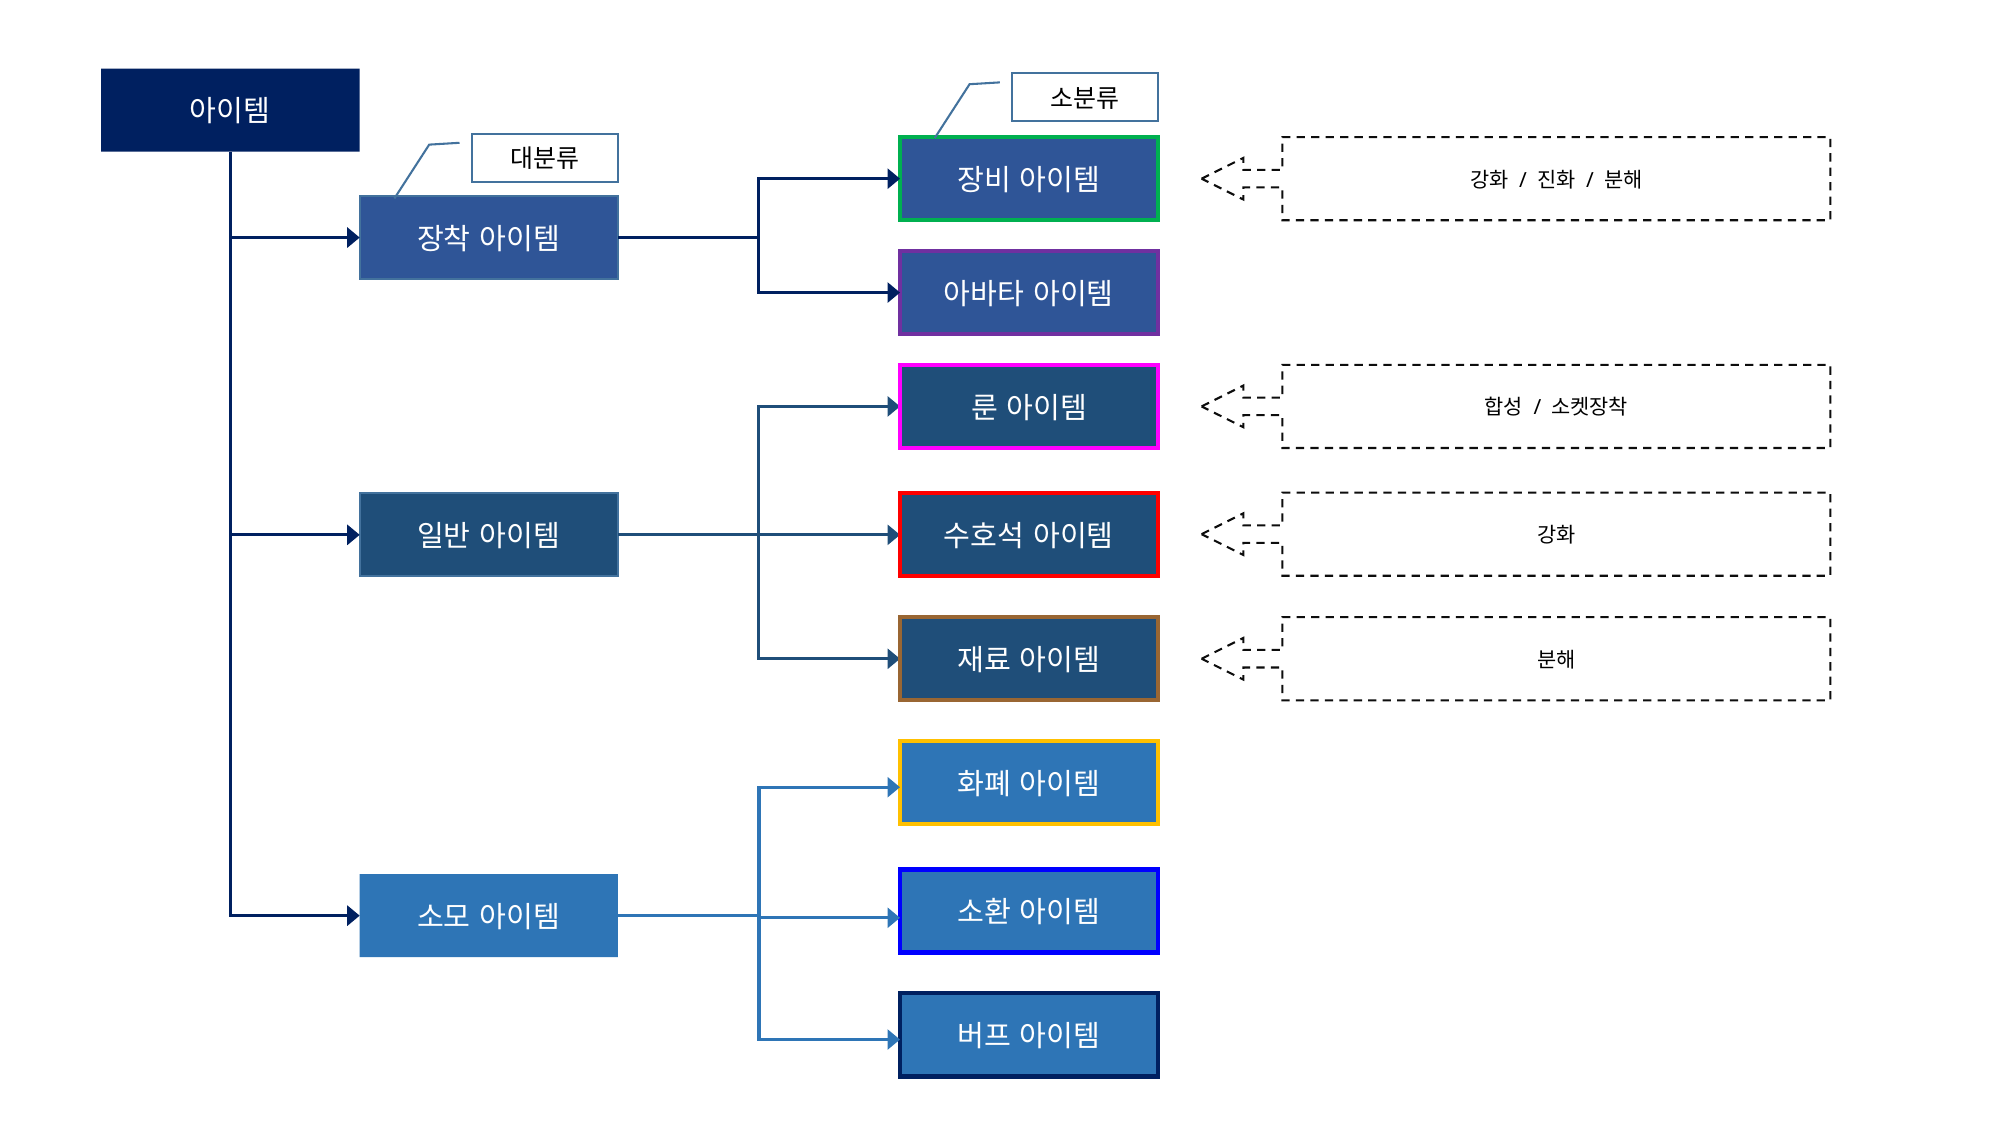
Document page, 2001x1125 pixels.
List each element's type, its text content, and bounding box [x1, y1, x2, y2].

text_box 아바타 아이템 [899, 250, 1159, 335]
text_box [617, 178, 900, 238]
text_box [0, 469, 617, 599]
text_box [617, 787, 900, 915]
text_box 강화 / 진화 / 분해 [1201, 136, 1832, 222]
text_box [103, 278, 487, 408]
text_box 대분류 [393, 141, 460, 200]
text_box 버프 아이템 [899, 992, 1159, 1077]
text_box 장비 아이템 [899, 136, 1159, 221]
text_box 강화 [1201, 491, 1832, 577]
text_box 소분류 [933, 81, 1000, 139]
text_box 아이템 [100, 68, 361, 153]
text_box 룬 아이템 [899, 364, 1159, 449]
text_box 소환 아이템 [900, 868, 1159, 954]
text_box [252, 130, 338, 260]
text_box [617, 915, 900, 1040]
text_box 수호석 아이템 [900, 492, 1159, 577]
text_box 장착 아이템 [359, 195, 617, 280]
text_box 분해 [1201, 616, 1832, 702]
text_box 재료 아이템 [899, 616, 1159, 701]
text_box 합성 / 소켓장착 [1201, 363, 1832, 450]
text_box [617, 534, 900, 659]
text_box 대분류 [471, 133, 619, 183]
text_box 소모 아이템 [359, 873, 617, 958]
text_box 소분류 [1011, 72, 1159, 122]
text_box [617, 406, 900, 534]
text_box 화폐 아이템 [899, 740, 1159, 825]
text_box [617, 238, 900, 293]
